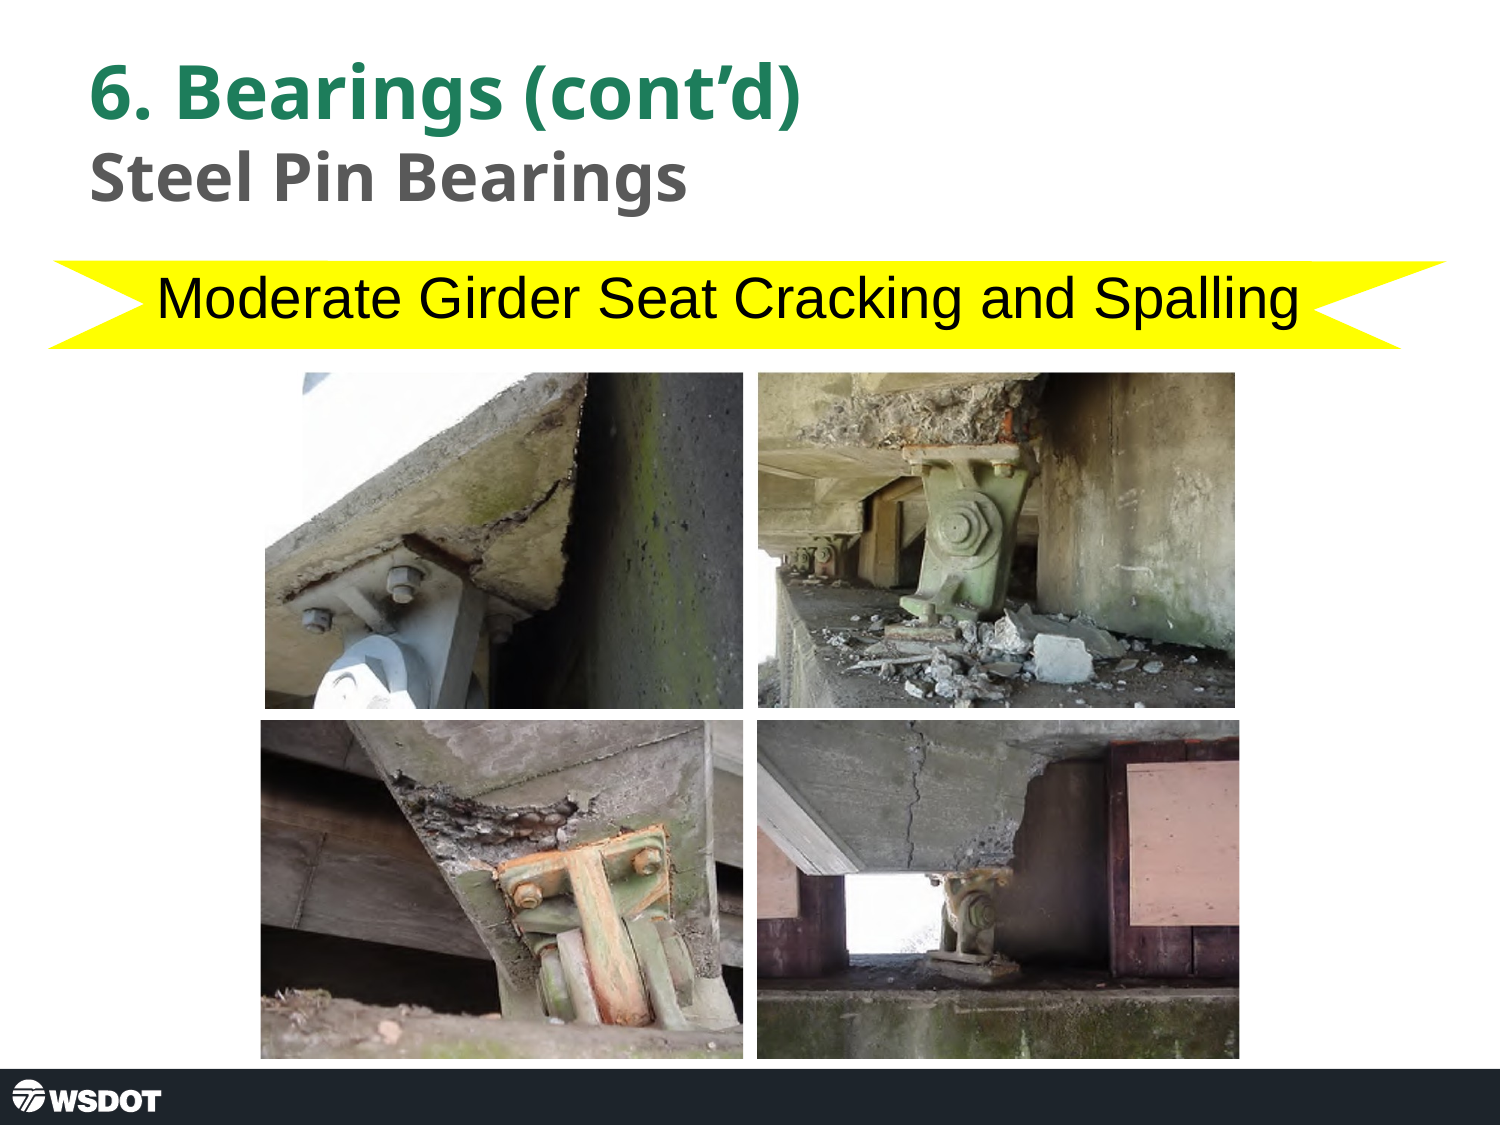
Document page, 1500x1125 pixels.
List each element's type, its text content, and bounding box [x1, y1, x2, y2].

text_box Moderate Girder Seat Cracking and Spalling [47, 260, 1447, 349]
picture [0, 0, 1500, 1125]
text_box [260, 720, 744, 1059]
text_box [757, 720, 1240, 1059]
text_box 6. Bearings (cont’d) Steel Pin Bearings [74, 37, 1425, 188]
text_box [755, 370, 1236, 709]
text_box [263, 370, 744, 709]
